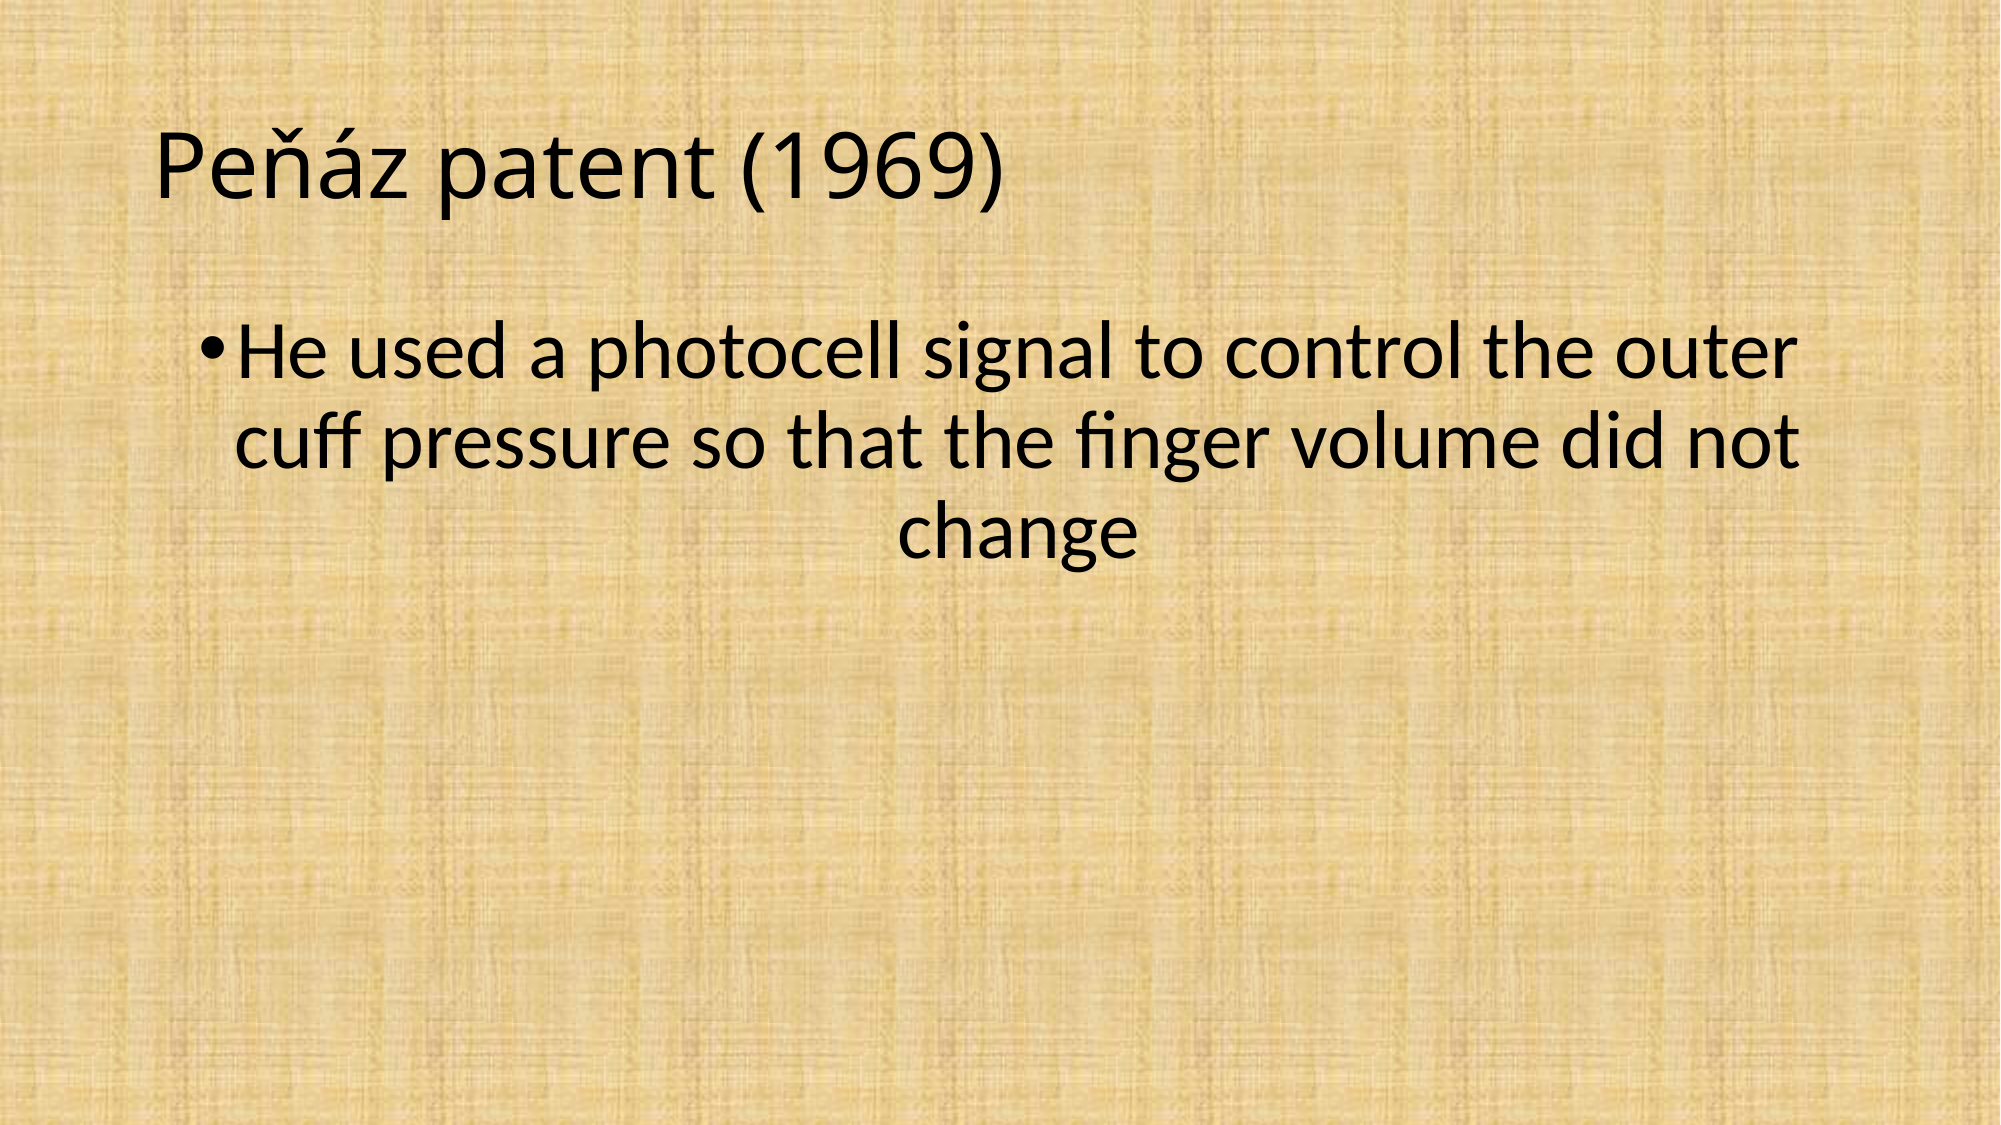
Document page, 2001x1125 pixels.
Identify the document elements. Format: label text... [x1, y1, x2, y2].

title Peňáz patent (1969) [137, 59, 1863, 278]
list He used a photocell signal to control the outer cuff pressure so that the finger volume did not change [137, 299, 1863, 1014]
picture [0, 0, 2001, 1125]
